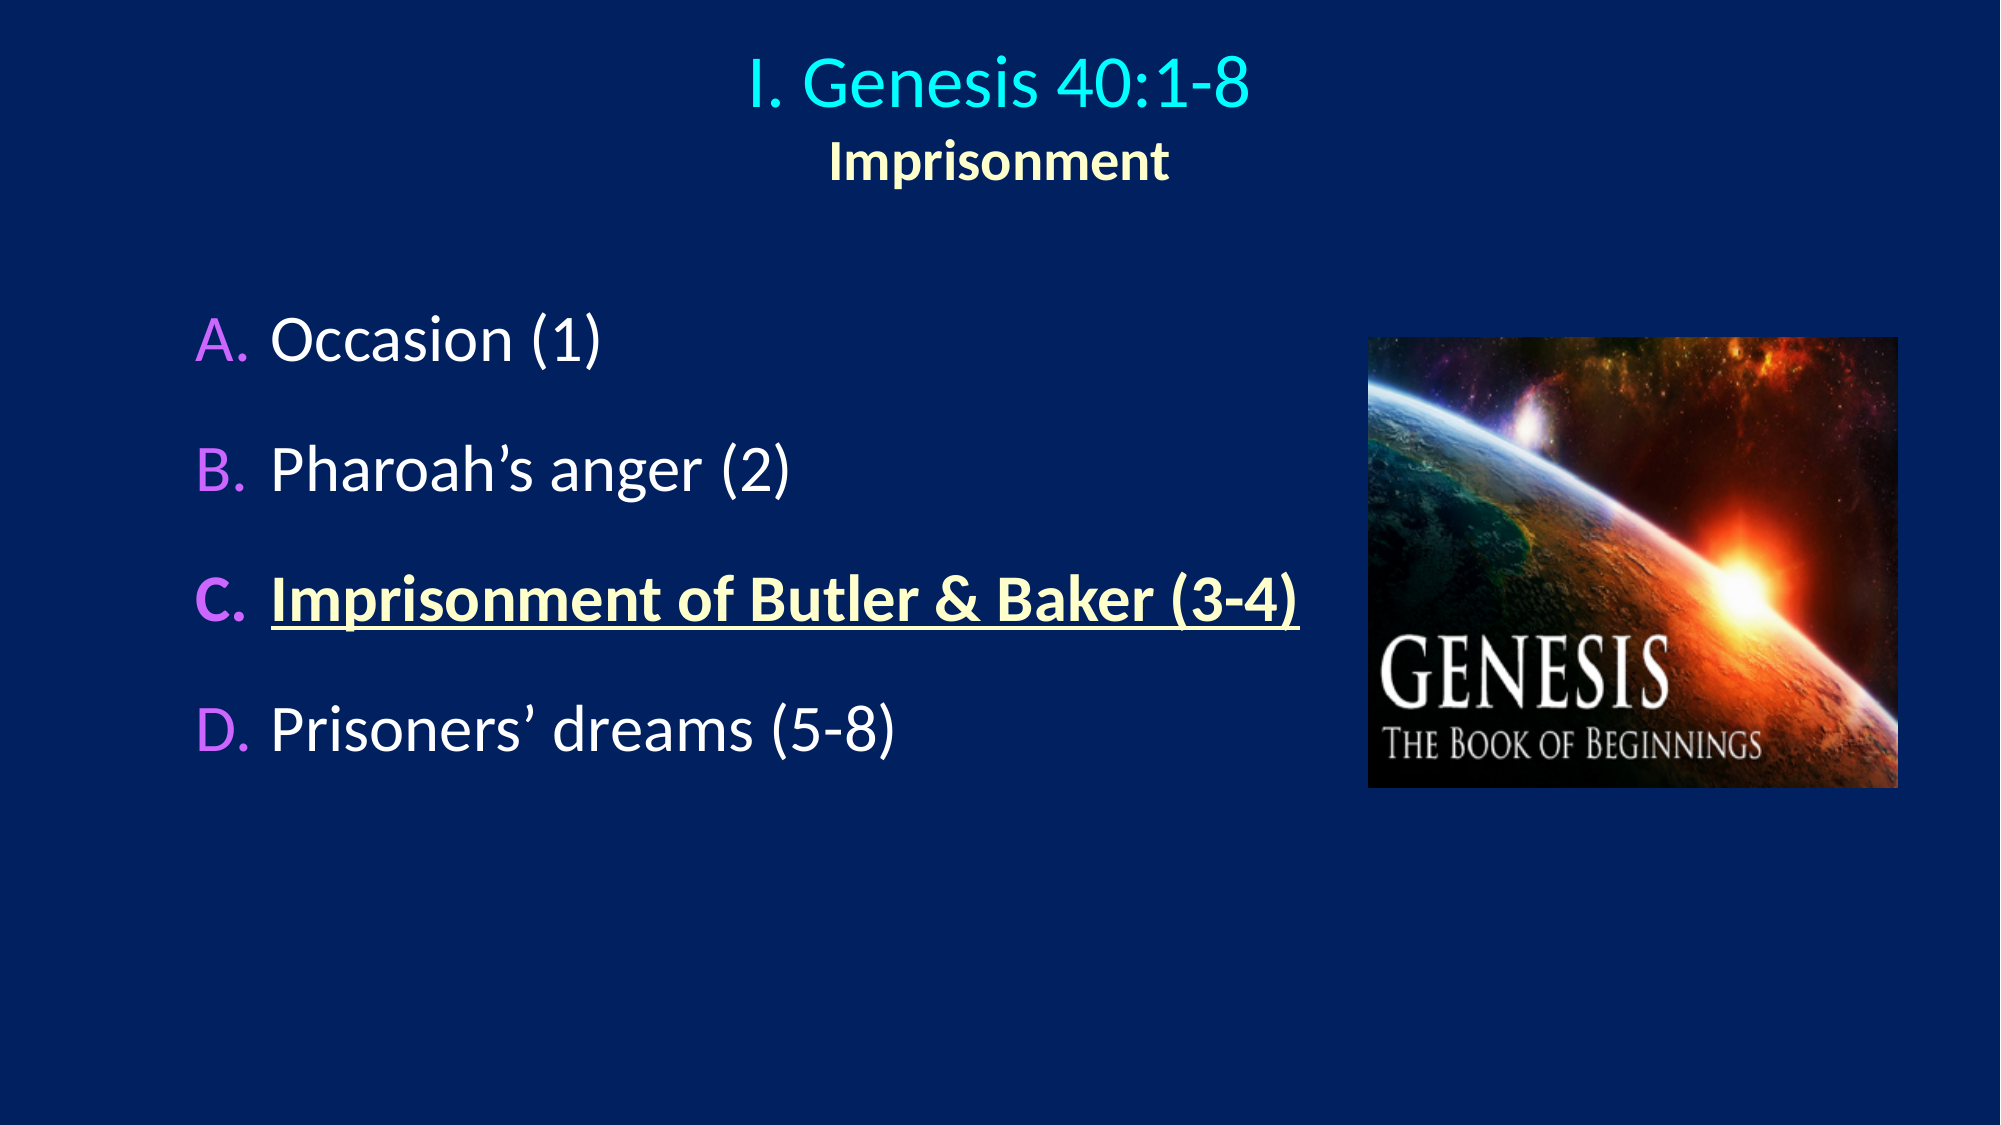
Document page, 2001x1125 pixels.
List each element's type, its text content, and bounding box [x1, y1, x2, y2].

title I. Genesis 40:1-8 Imprisonment [535, 37, 1464, 188]
picture [1367, 337, 1898, 788]
list Occasion (1) Pharoah’s anger (2) Imprisonment of Butler & Baker (3-4) Prisoners’ dreams (5-8) [180, 287, 1369, 1051]
